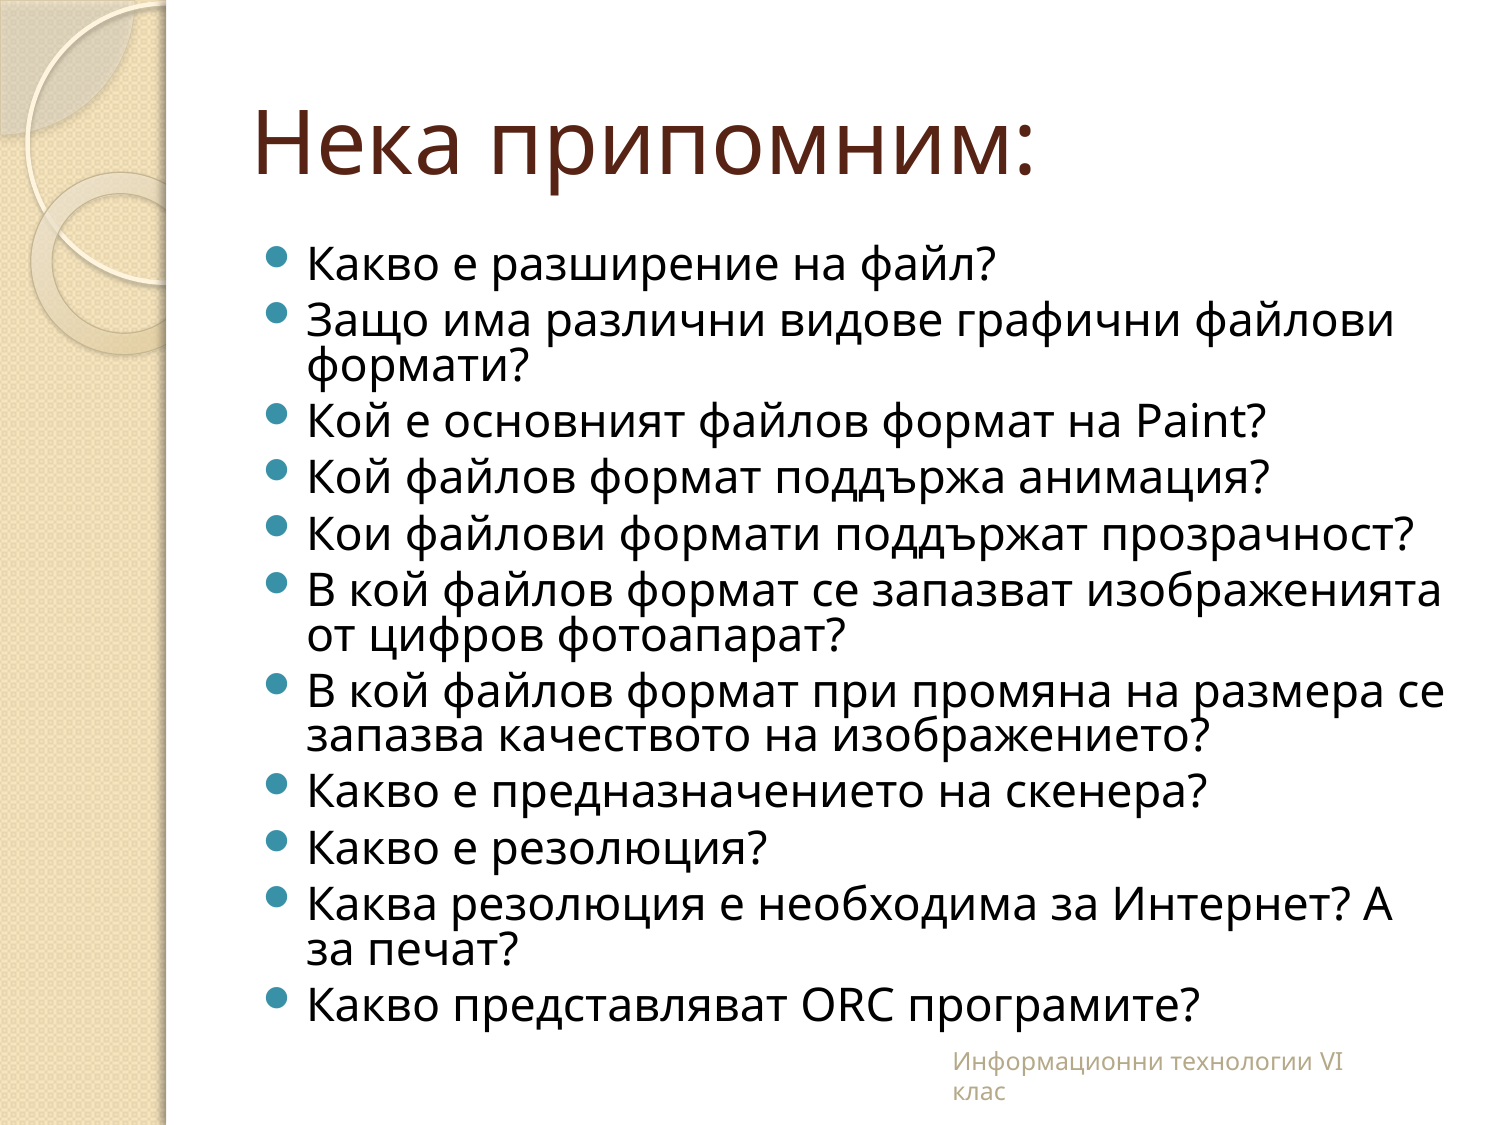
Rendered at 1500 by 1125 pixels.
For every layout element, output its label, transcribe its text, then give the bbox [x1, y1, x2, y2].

title Нека припомним: [235, 45, 1466, 233]
footer Информационни технологии VI клас [937, 1034, 1413, 1113]
list Какво е разширение на файл? Защо има различни видове графични файлови формати? Кой е основният файлов формат на Paint? Кой файлов формат поддържа анимация? Кои файлови формати поддържат прозрачност? В кой файлов формат се запазват изображенията от цифров фотоапарат? В кой файлов формат при промяна на размера се запазва качеството на изображението? Какво е предназначението на скенера? Какво е резолюция? Каква резолюция е необходима за Интернет? А за печат? Какво представляват ORC програмите? [235, 237, 1466, 1048]
